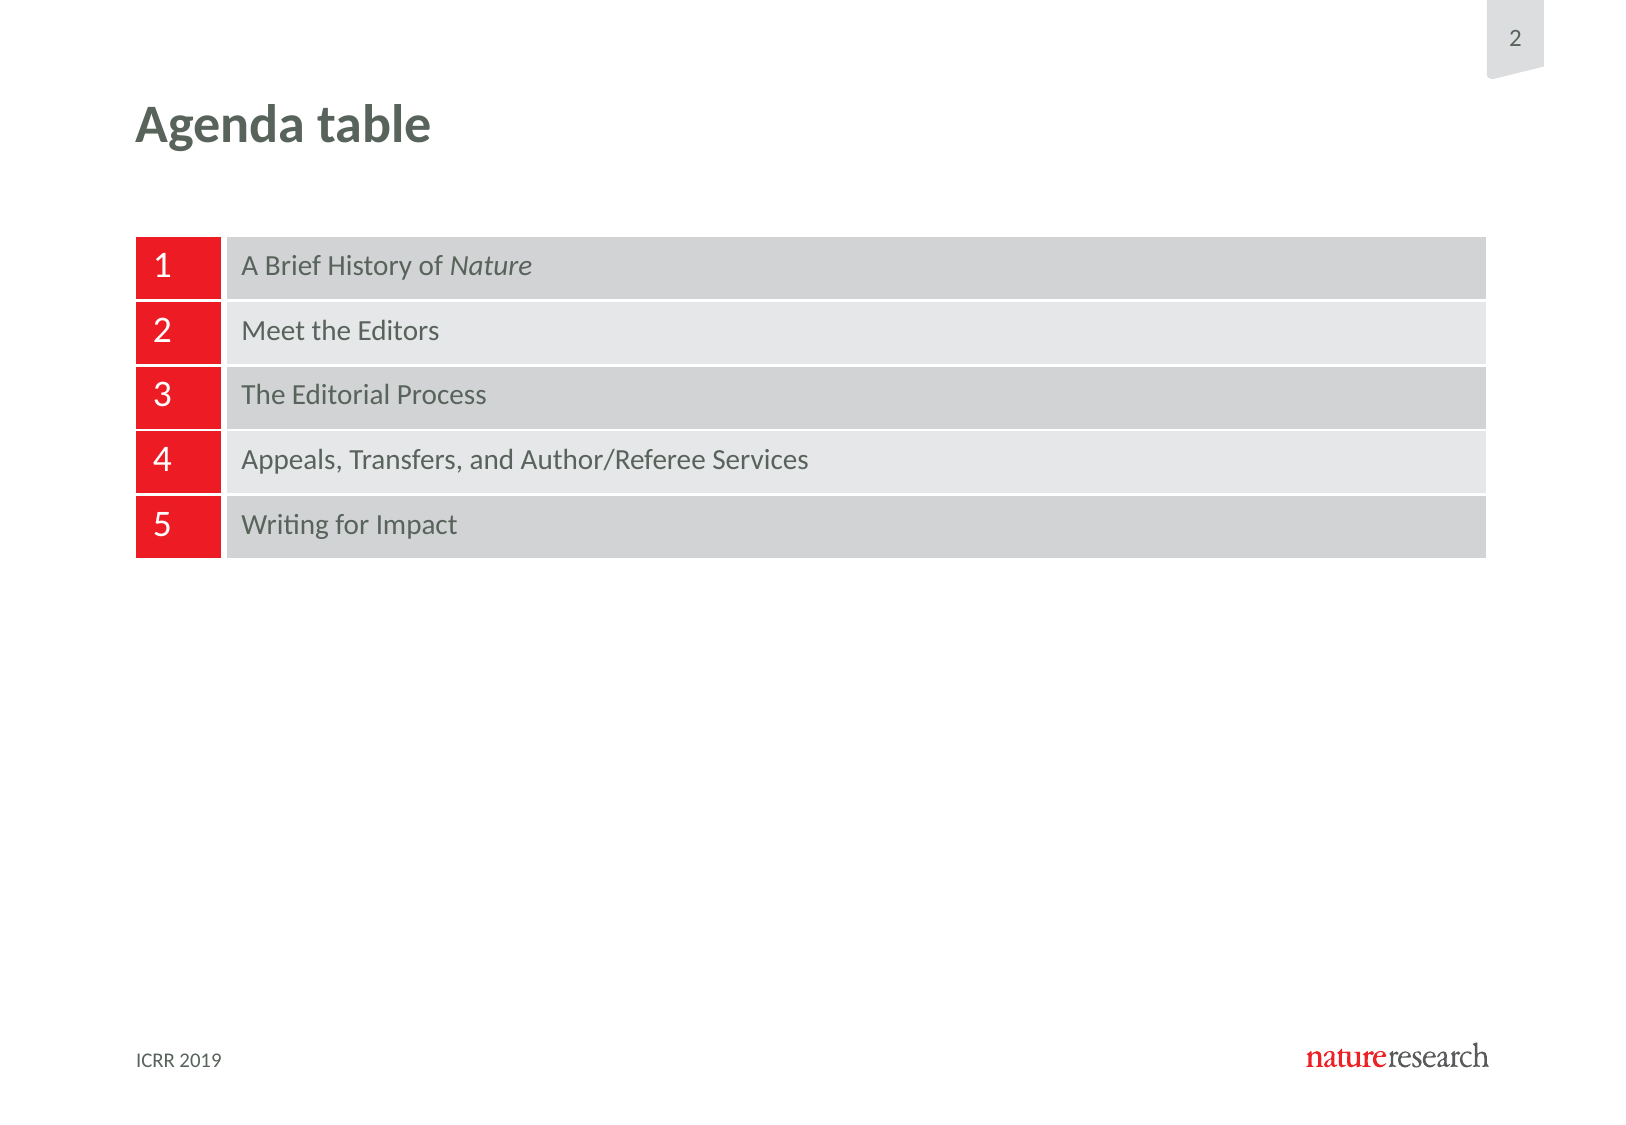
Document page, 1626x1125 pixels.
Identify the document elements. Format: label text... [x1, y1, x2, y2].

title Agenda table [135, 88, 1487, 147]
table_header 1 [136, 237, 221, 299]
table_cell Meet the Editors [227, 302, 1486, 364]
table_cell 3 [136, 367, 221, 429]
table_cell 2 [136, 302, 221, 364]
table_cell Writing for Impact [227, 496, 1486, 558]
table_cell The Editorial Process [227, 367, 1486, 429]
table_header A Brief History of Nature [227, 237, 1486, 299]
table_cell Appeals, Transfers, and Author/Referee Services [227, 431, 1486, 493]
table_cell 5 [136, 496, 221, 558]
table_cell 4 [136, 431, 221, 493]
